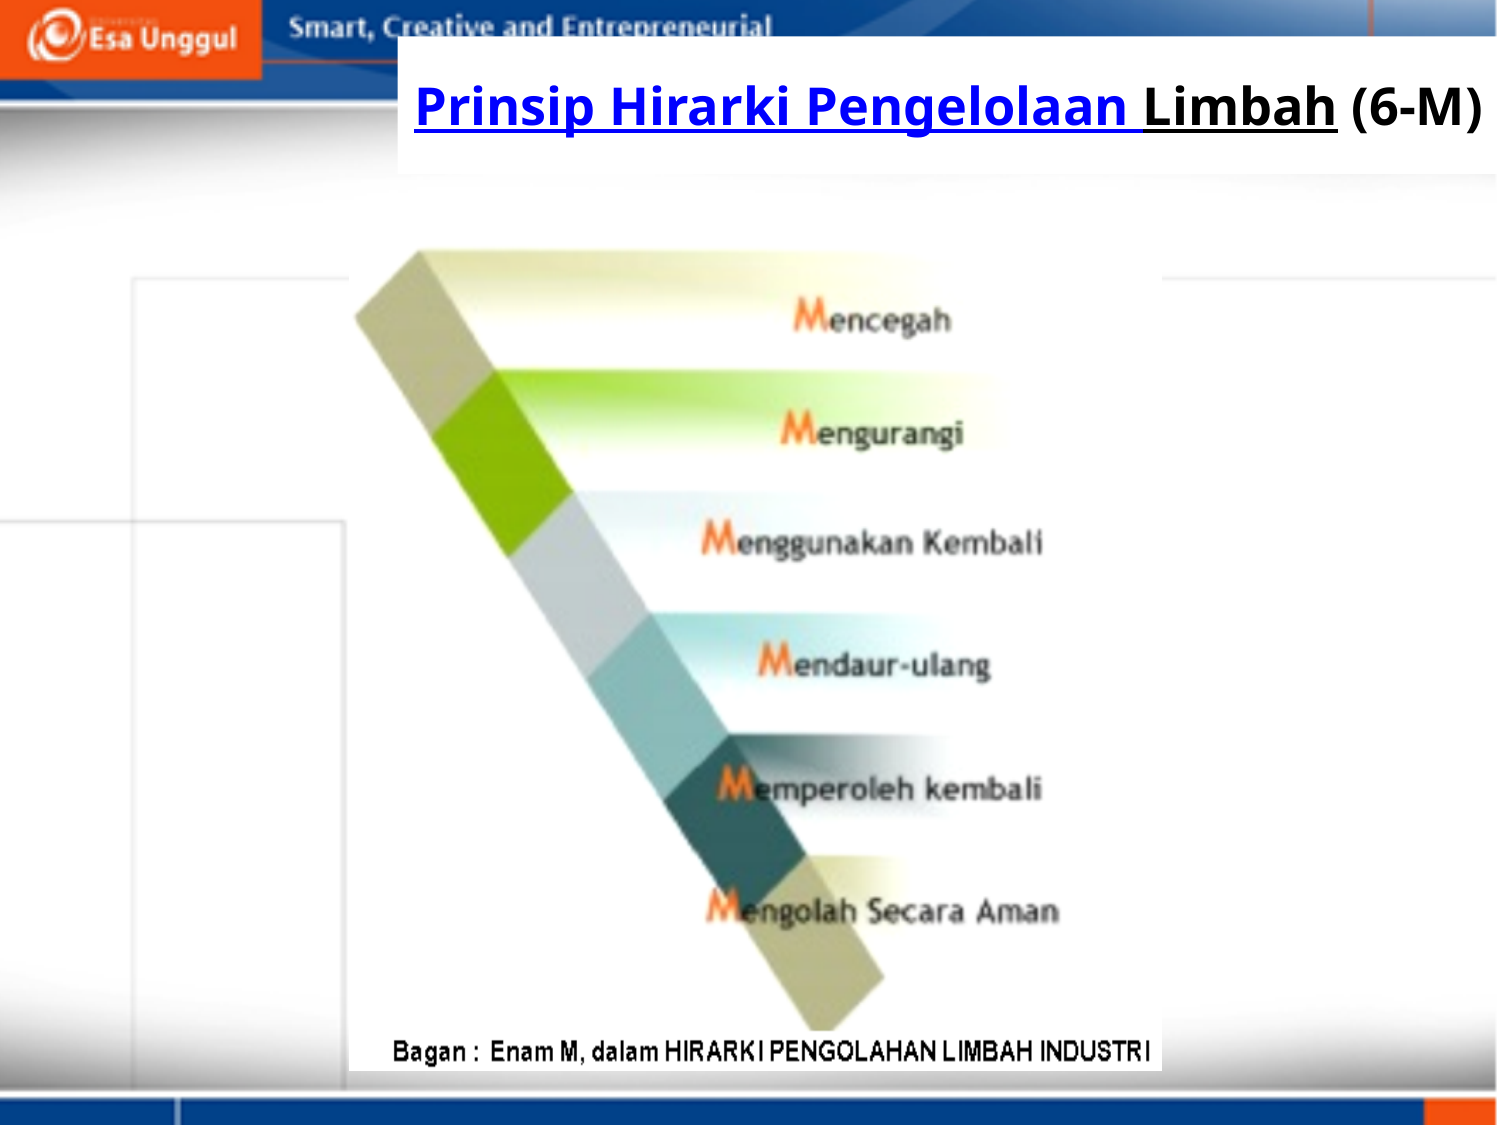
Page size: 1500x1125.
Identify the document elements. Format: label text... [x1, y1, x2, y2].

title Prinsip Hirarki Pengelolaan Limbah (6-M) [396, 34, 1500, 176]
picture [0, 0, 1500, 1125]
